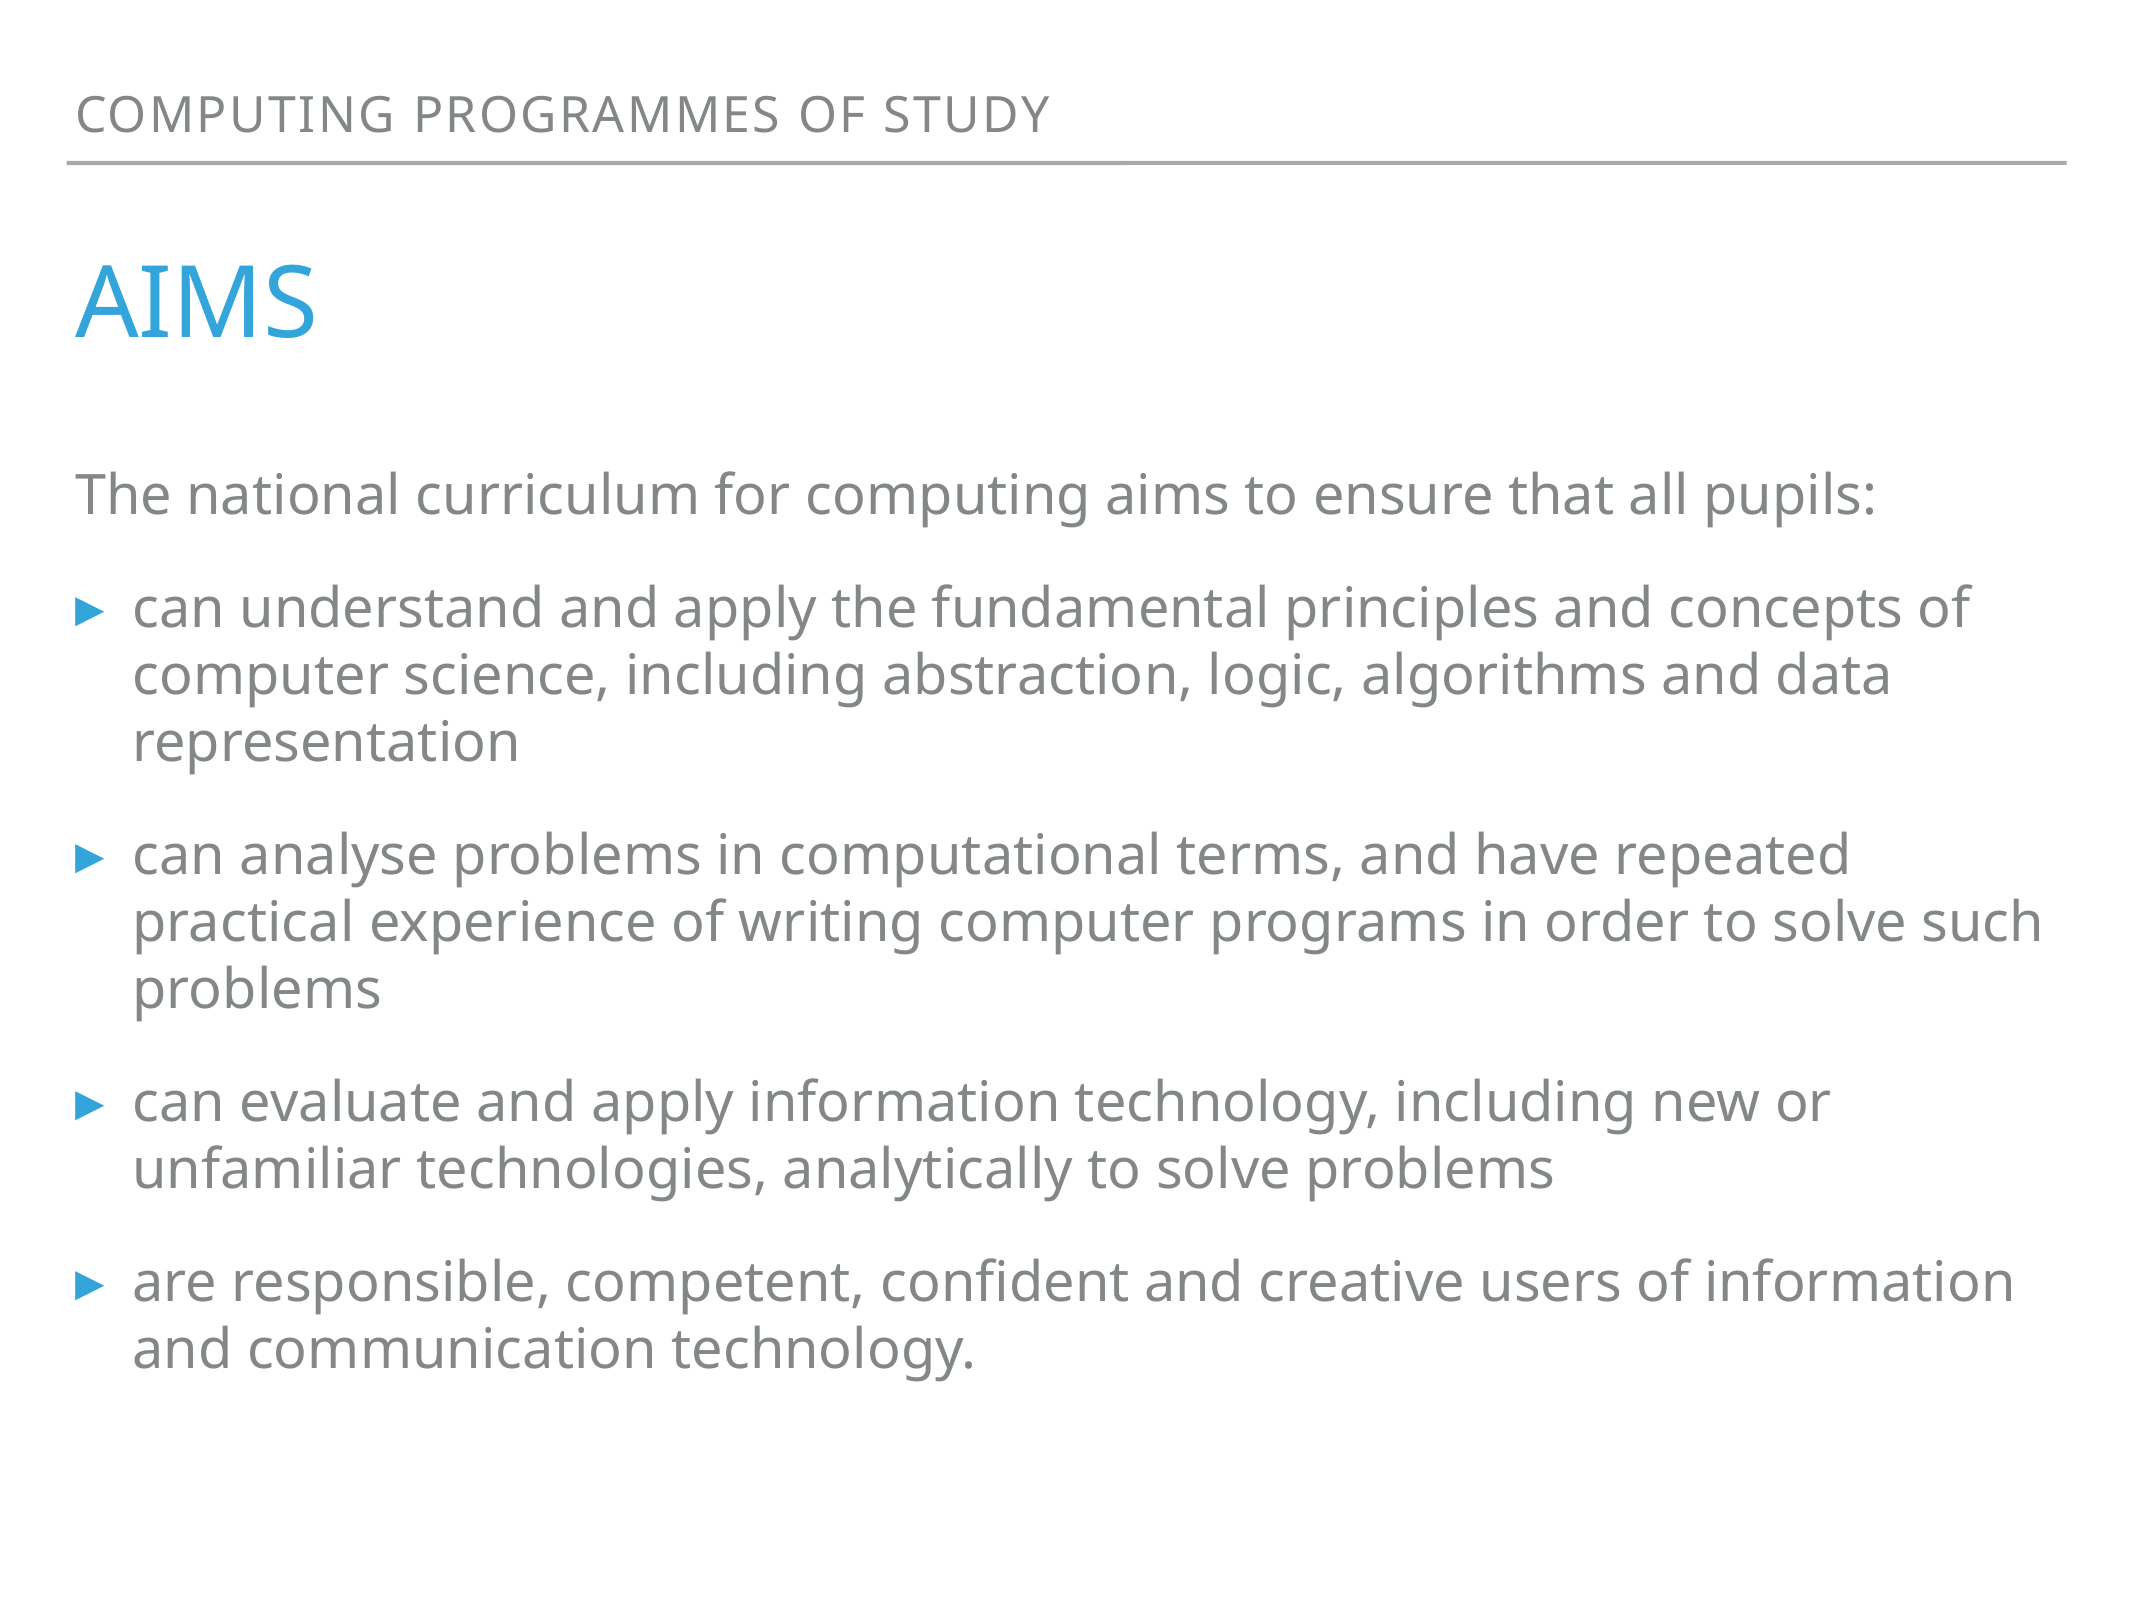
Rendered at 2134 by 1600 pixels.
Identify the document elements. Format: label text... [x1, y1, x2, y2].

list computing programmes of study [66, 74, 1901, 151]
list The national curriculum for computing aims to ensure that all pupils: can understand and apply the fundamental principles and concepts of computer science, including abstraction, logic, algorithms and data representation can analyse problems in computational terms, and have repeated practical experience of writing computer programs in order to solve such problems can evaluate and apply information technology, including new or unfamiliar technologies, analytically to solve problems are responsible, competent, confident and creative users of information and communication technology. [66, 449, 2068, 1453]
title AIMS [66, 251, 2068, 372]
